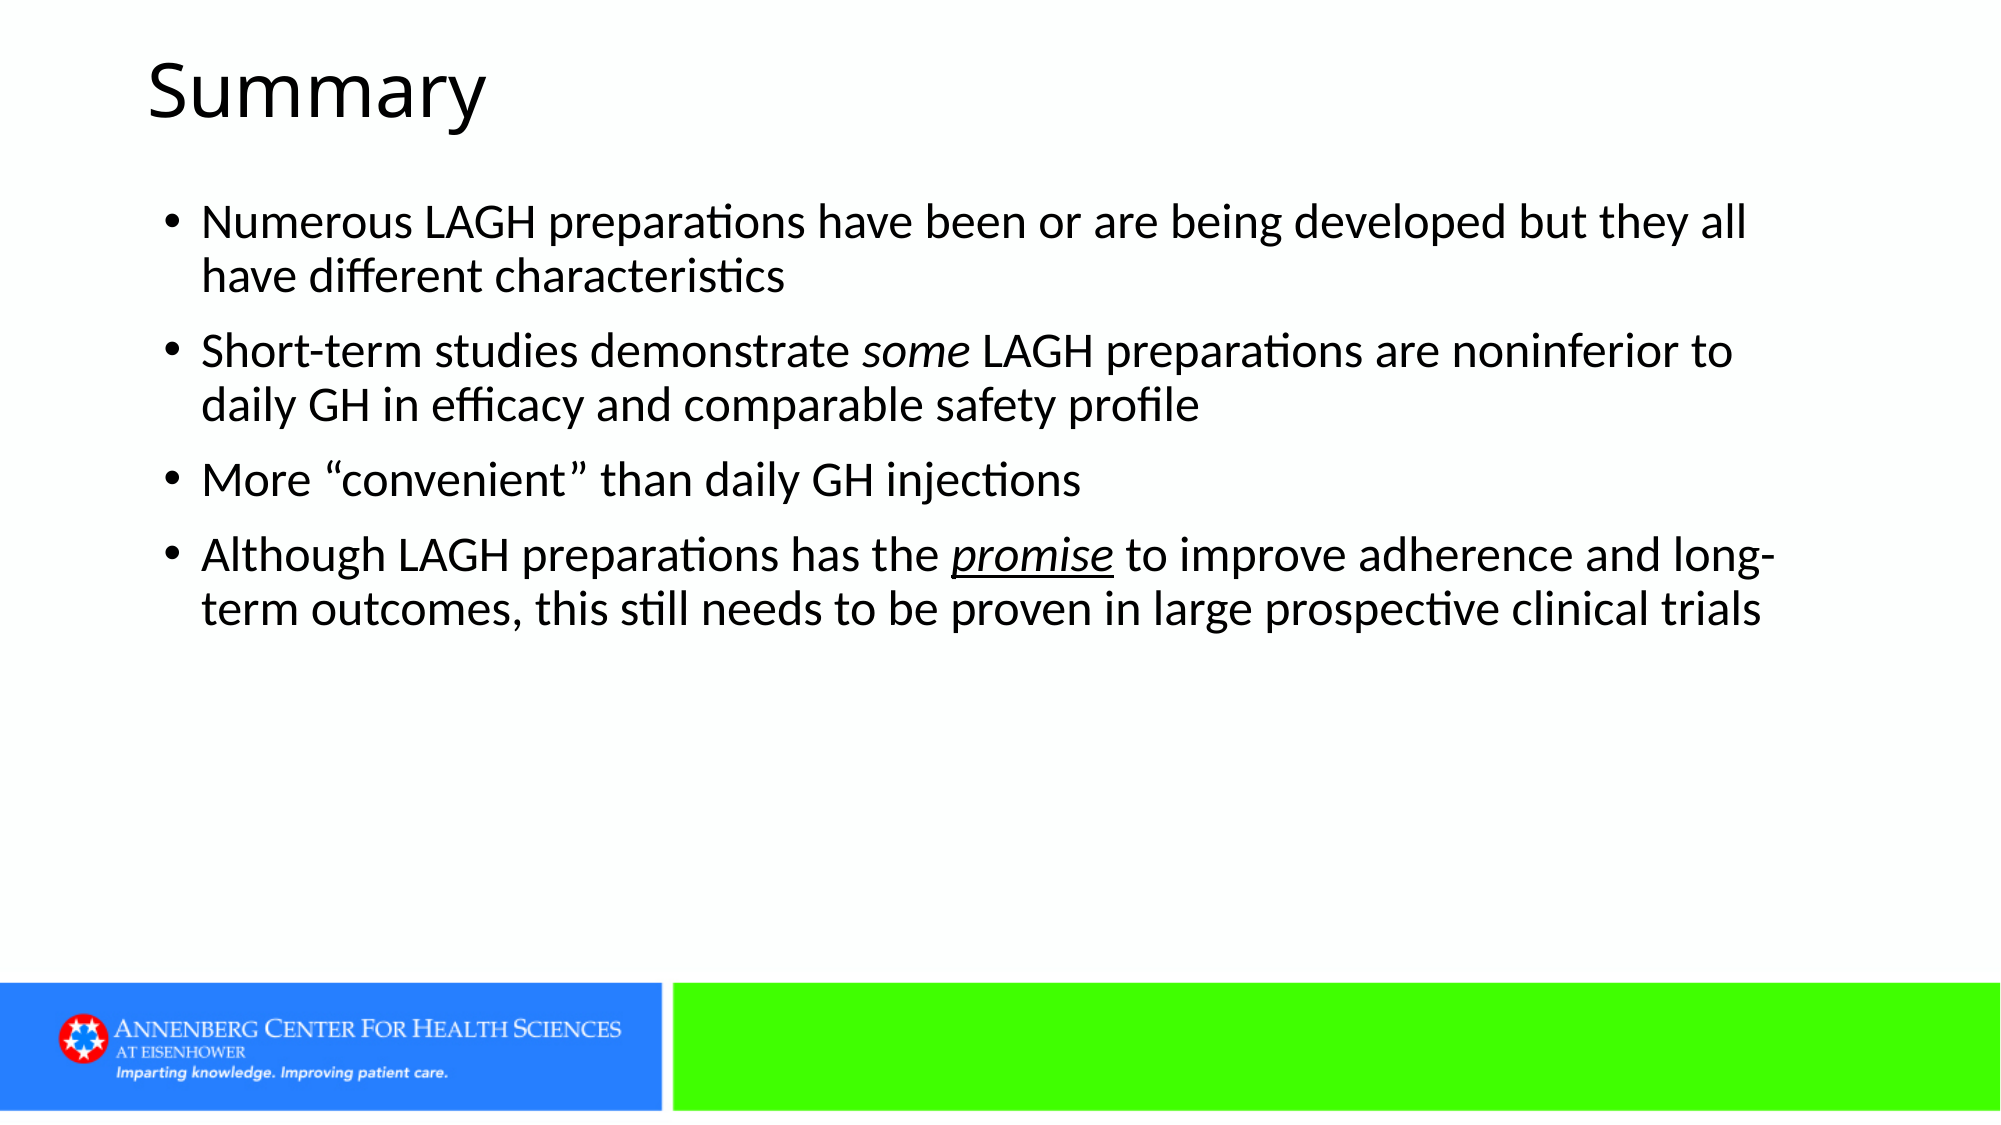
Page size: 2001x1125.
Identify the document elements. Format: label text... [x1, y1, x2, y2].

list Numerous LAGH preparations have been or are being developed but they all have different characteristics Short-term studies demonstrate some LAGH preparations are noninferior to daily GH in efficacy and comparable safety profile More “convenient” than daily GH injections Although LAGH preparations has the promise to improve adherence and long-term outcomes, this still needs to be proven in large prospective clinical trials [148, 188, 1811, 964]
title Summary [132, 0, 1650, 188]
picture [0, 0, 2001, 1125]
